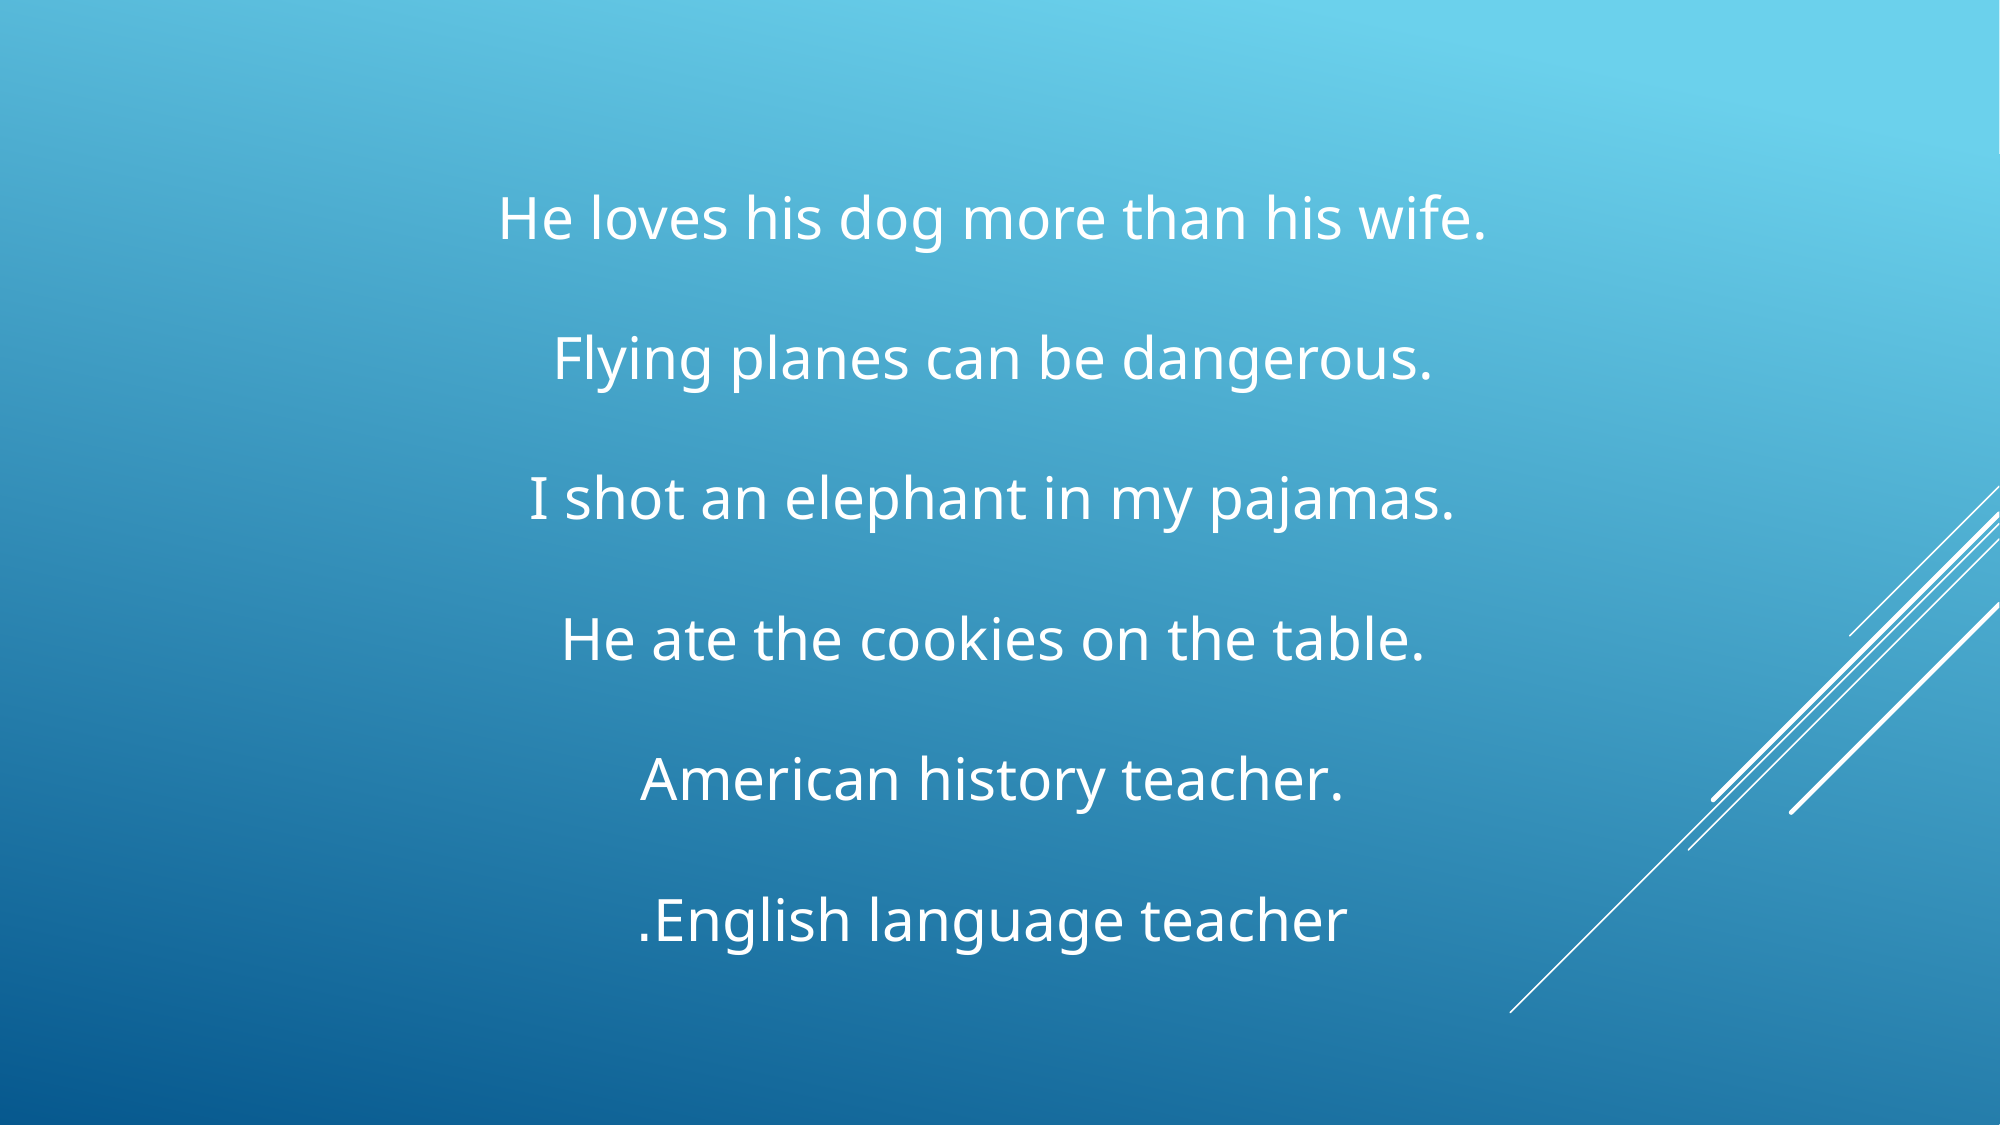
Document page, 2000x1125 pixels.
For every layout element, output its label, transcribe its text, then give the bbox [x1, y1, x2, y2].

title He loves his dog more than his wife. Flying planes can be dangerous. I shot an elephant in my pajamas. He ate the cookies on the table. American history teacher. English language teacher. [112, 27, 1875, 1106]
